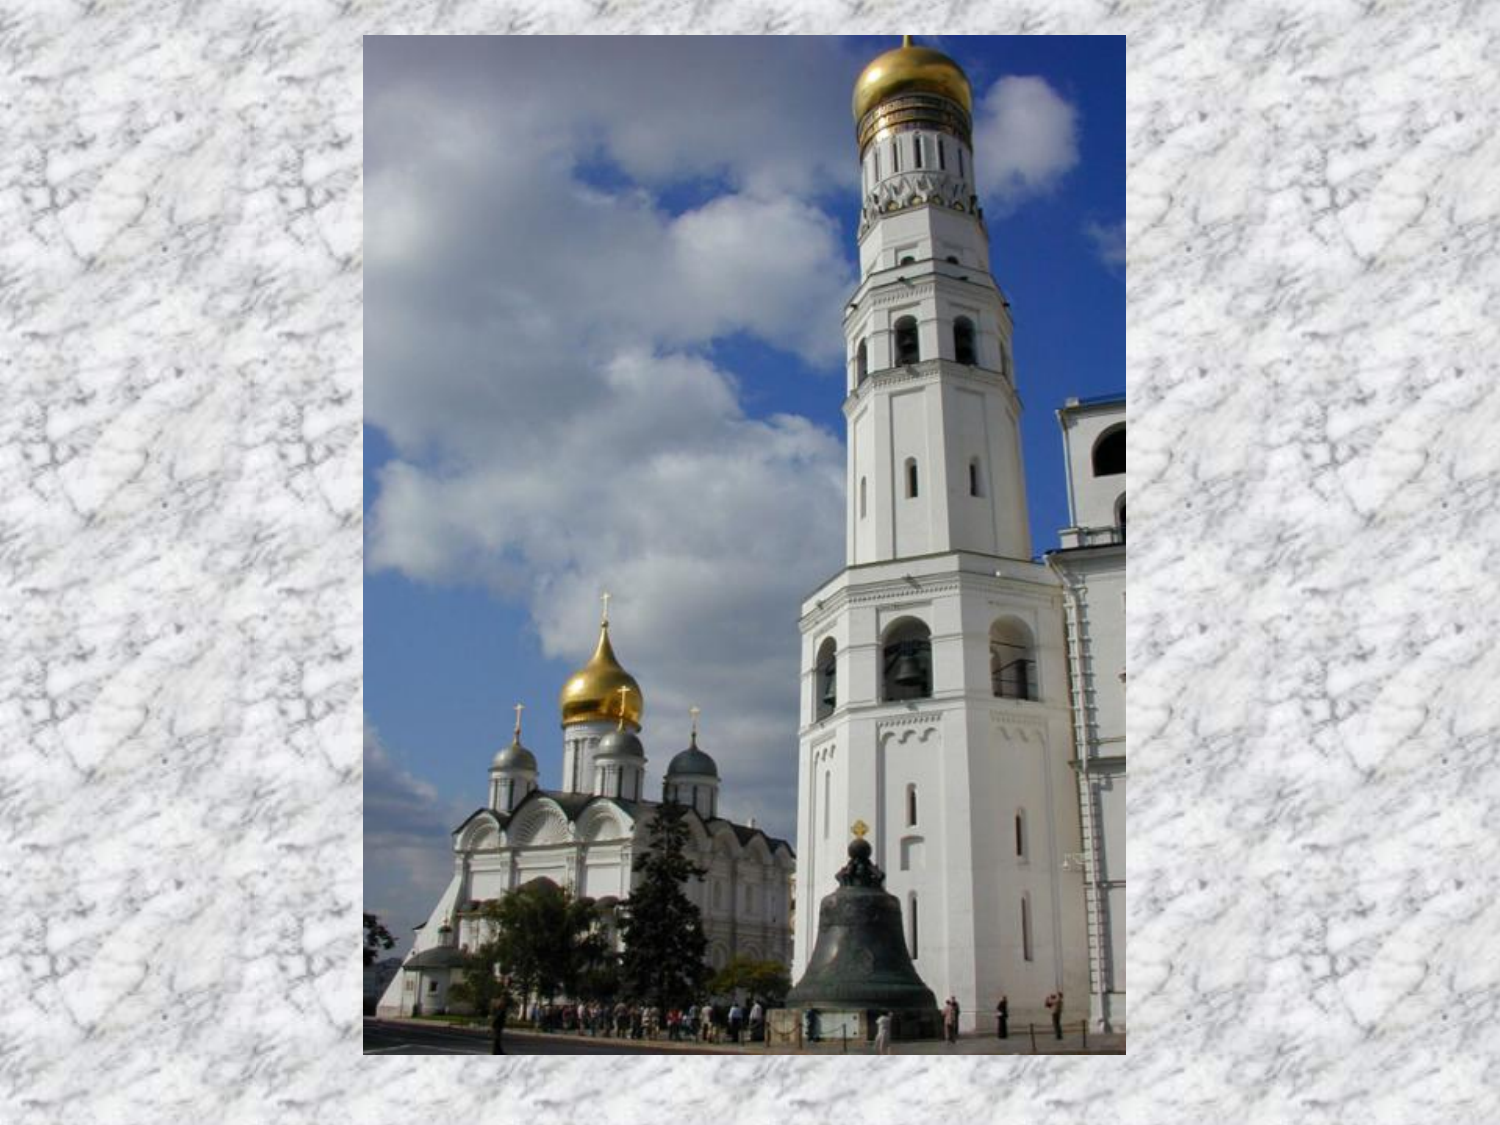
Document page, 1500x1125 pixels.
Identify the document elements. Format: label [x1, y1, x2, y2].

list [365, 36, 1125, 1053]
picture [0, 0, 1500, 1125]
